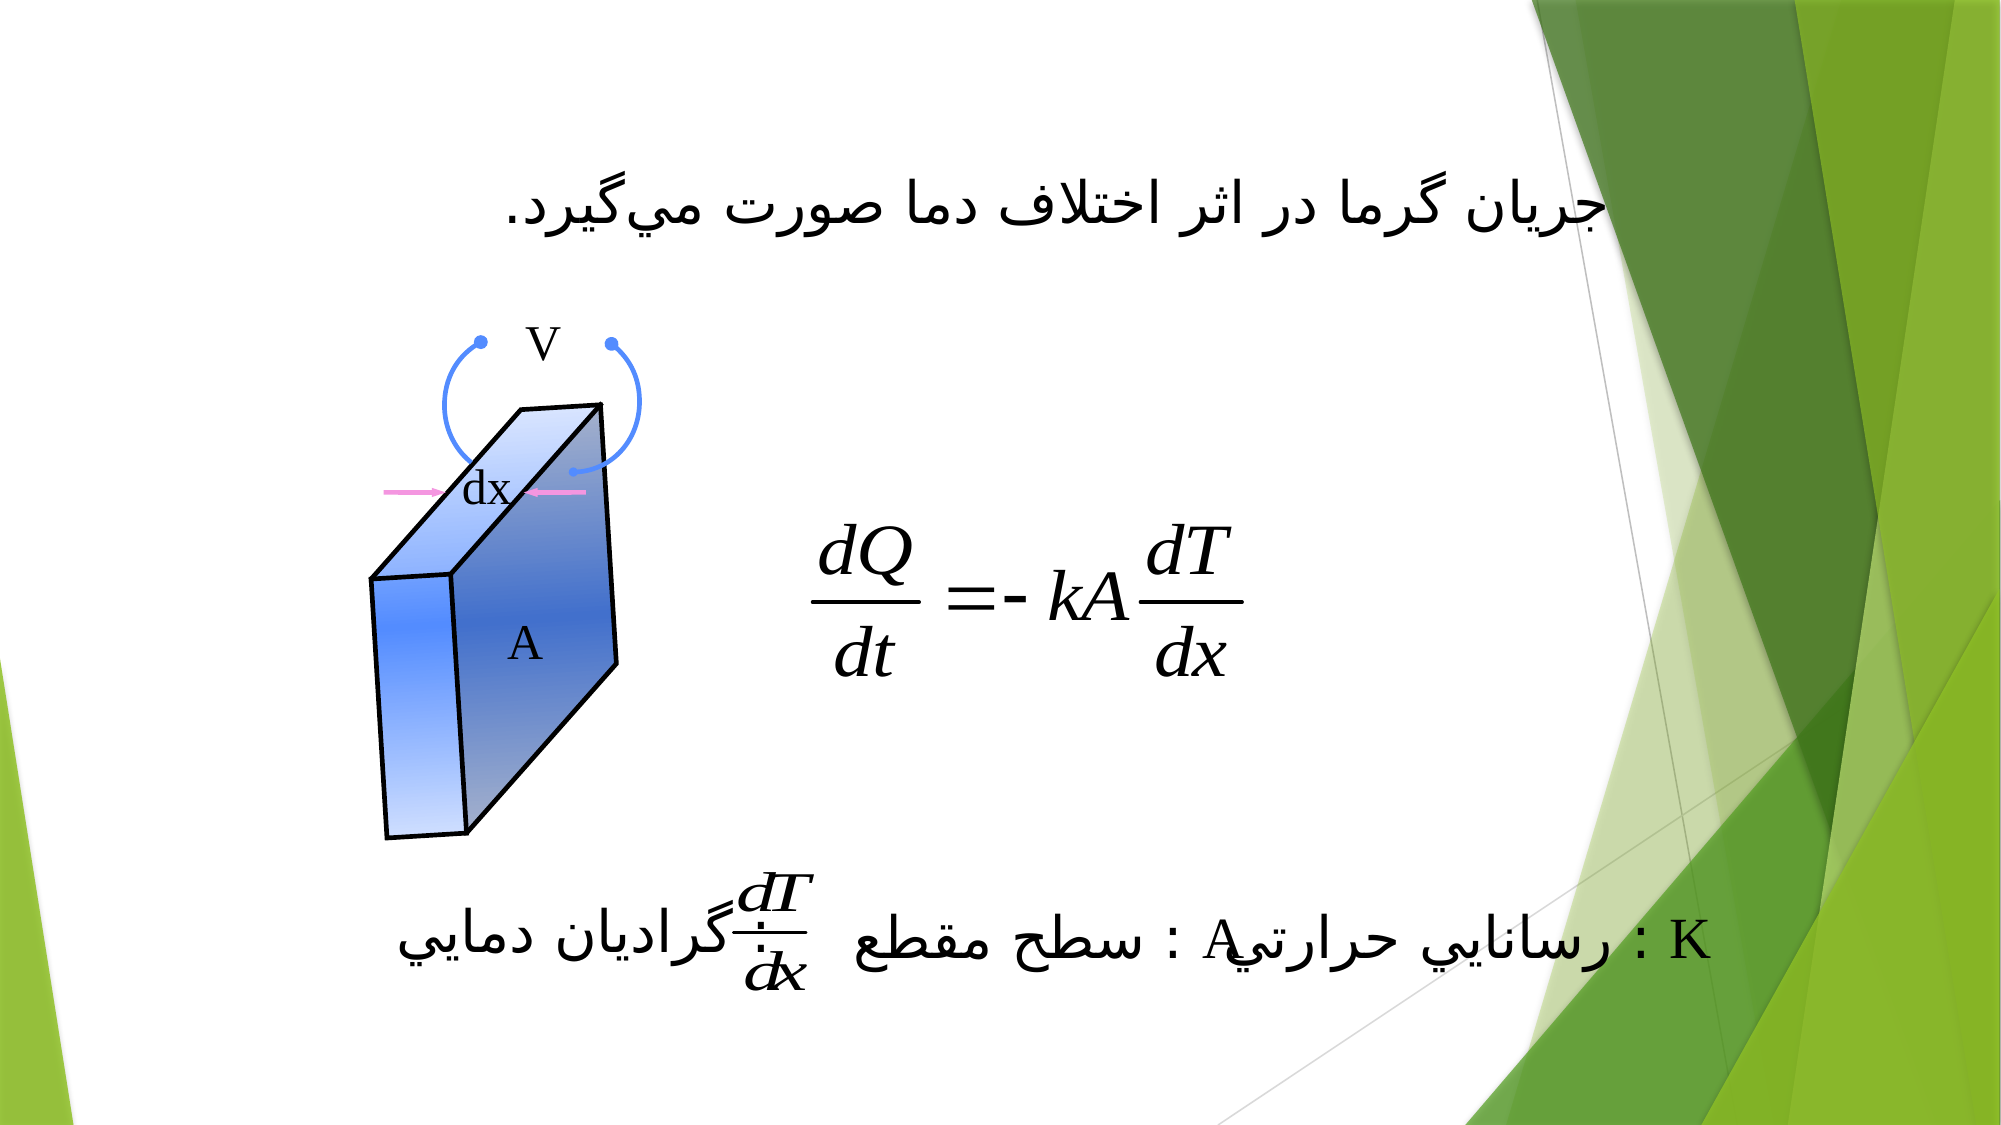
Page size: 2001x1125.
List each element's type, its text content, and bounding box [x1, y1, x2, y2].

text_box A : سطح مقطع [838, 893, 1259, 978]
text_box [420, 857, 816, 1001]
text_box K : رسانايي حرارتي [1259, 893, 1727, 978]
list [798, 504, 1261, 693]
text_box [373, 302, 640, 832]
text_box جريان گرما در اثر اختلاف دما صورت مي‌گيرد. [470, 158, 1625, 244]
